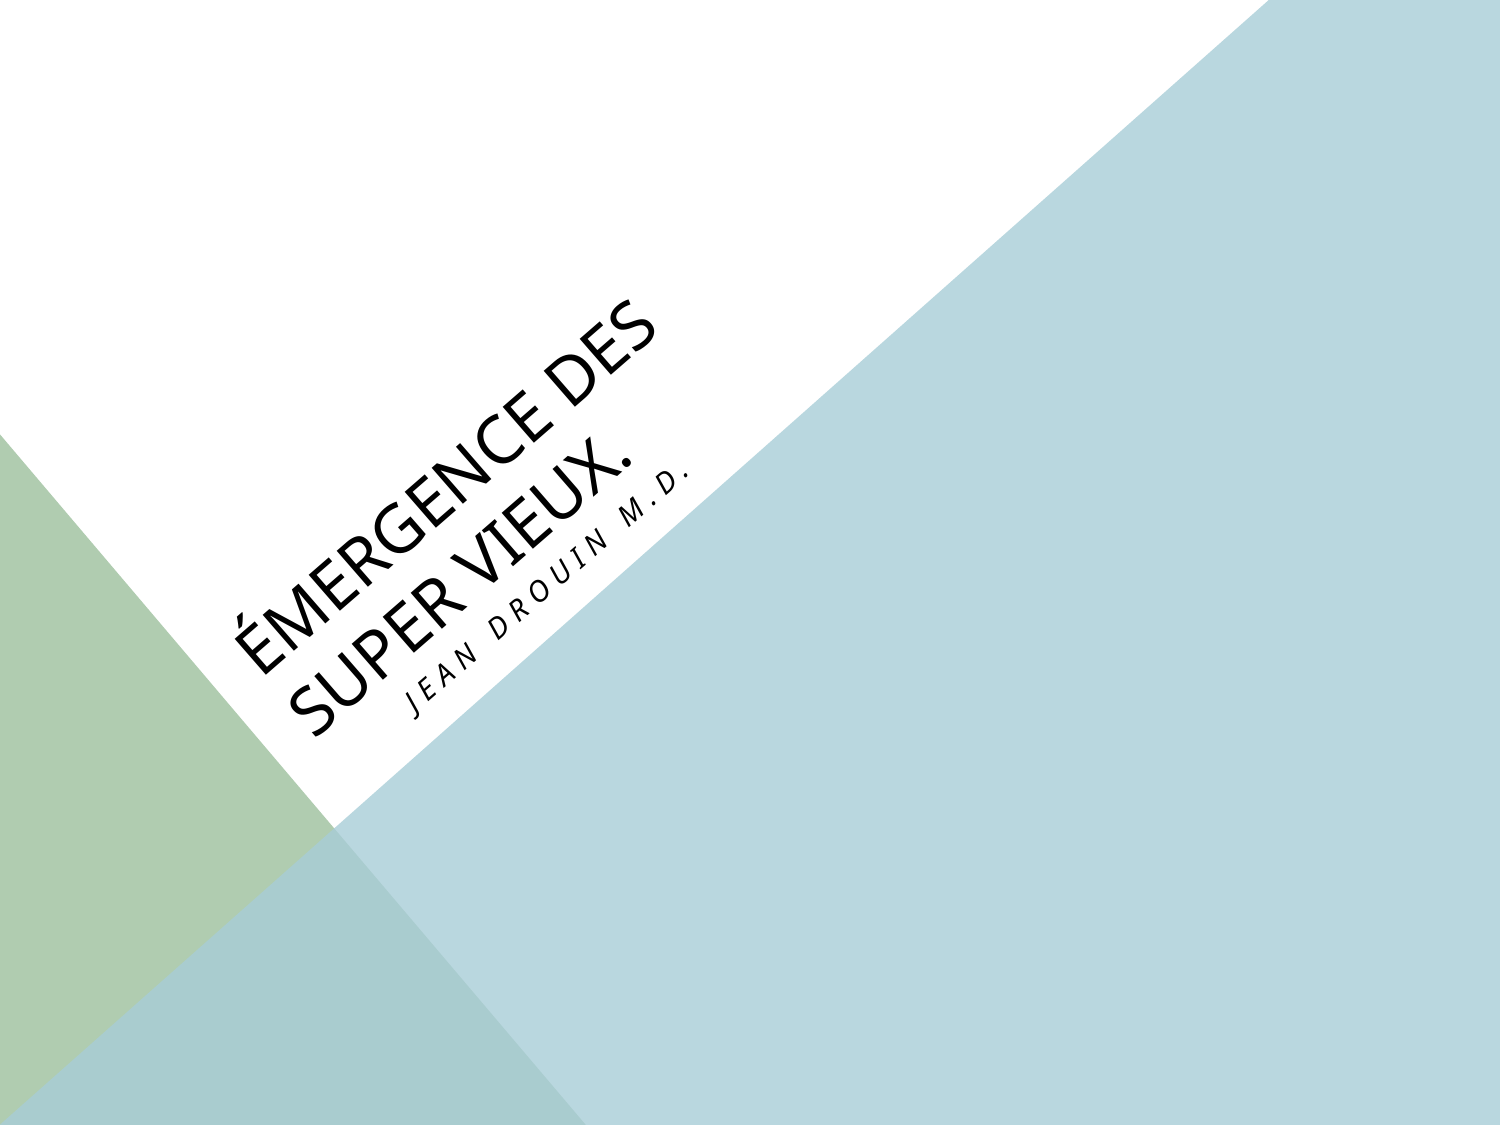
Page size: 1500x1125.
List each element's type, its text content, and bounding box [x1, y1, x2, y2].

title Émergence des super vieux. [182, 4, 1012, 762]
subtitle Jean Drouin M.D. [312, 61, 1154, 804]
